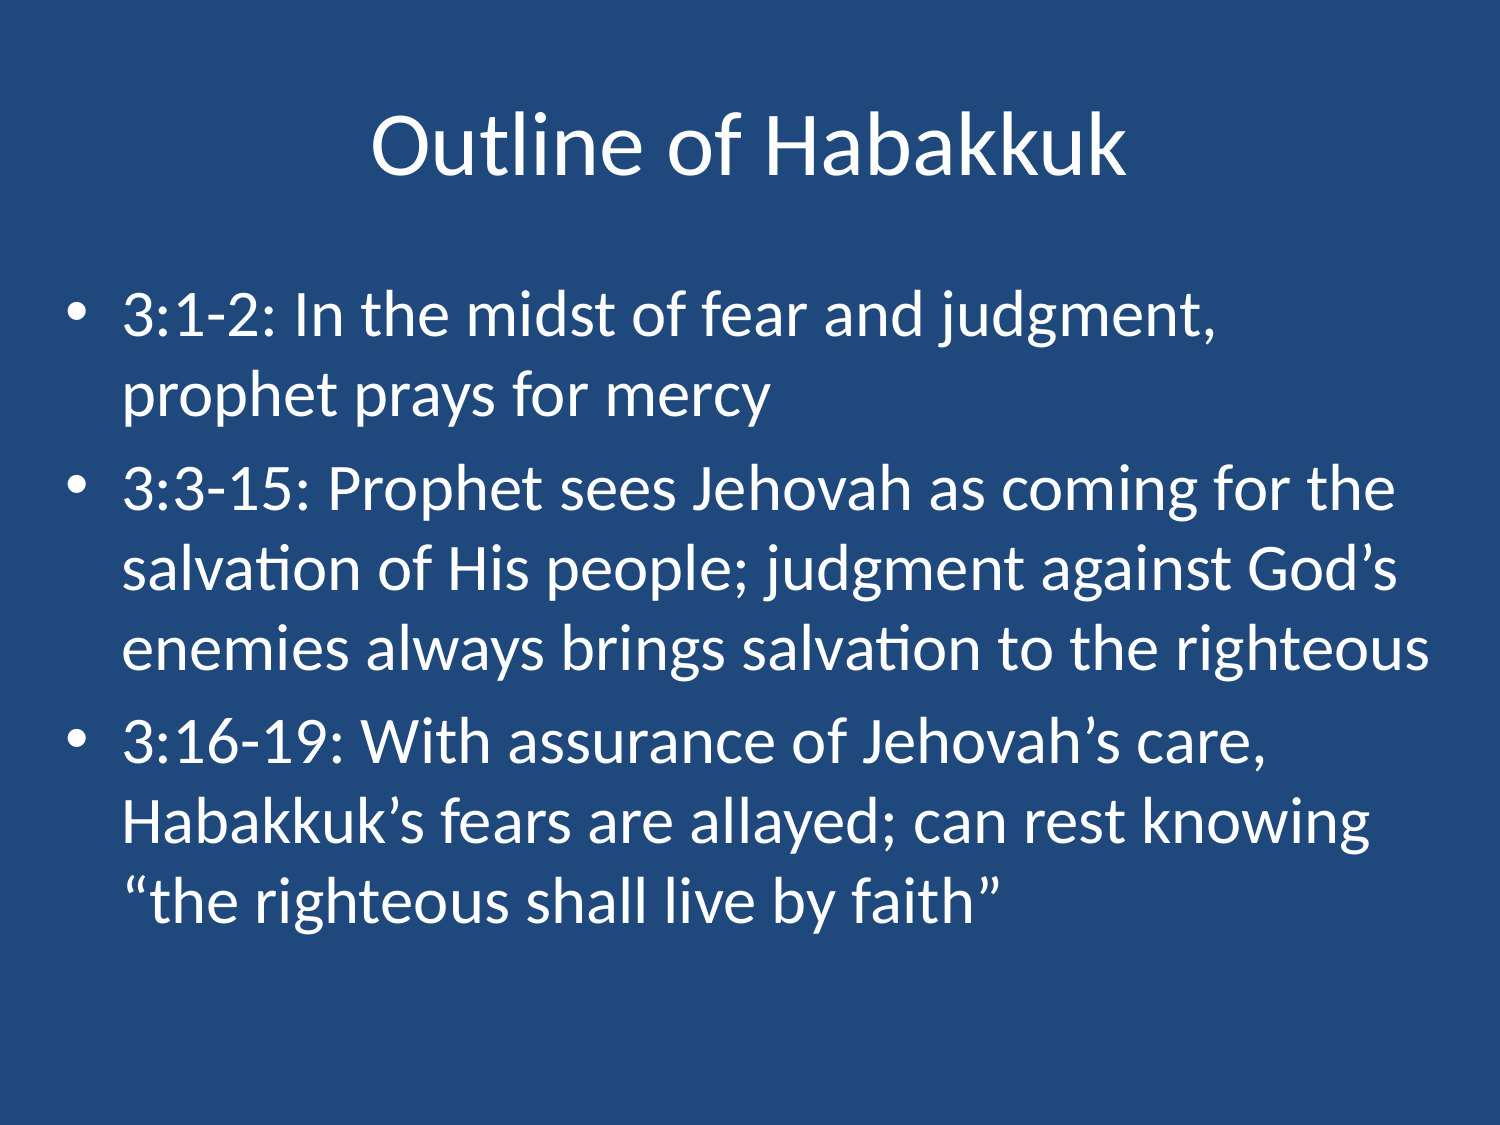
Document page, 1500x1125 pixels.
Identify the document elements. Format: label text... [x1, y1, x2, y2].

list 3:1-2: In the midst of fear and judgment, prophet prays for mercy 3:3-15: Prophet sees Jehovah as coming for the salvation of His people; judgment against God’s enemies always brings salvation to the righteous 3:16-19: With assurance of Jehovah’s care, Habakkuk’s fears are allayed; can rest knowing “the righteous shall live by faith” [50, 262, 1450, 1005]
title Outline of Habakkuk [75, 45, 1425, 233]
